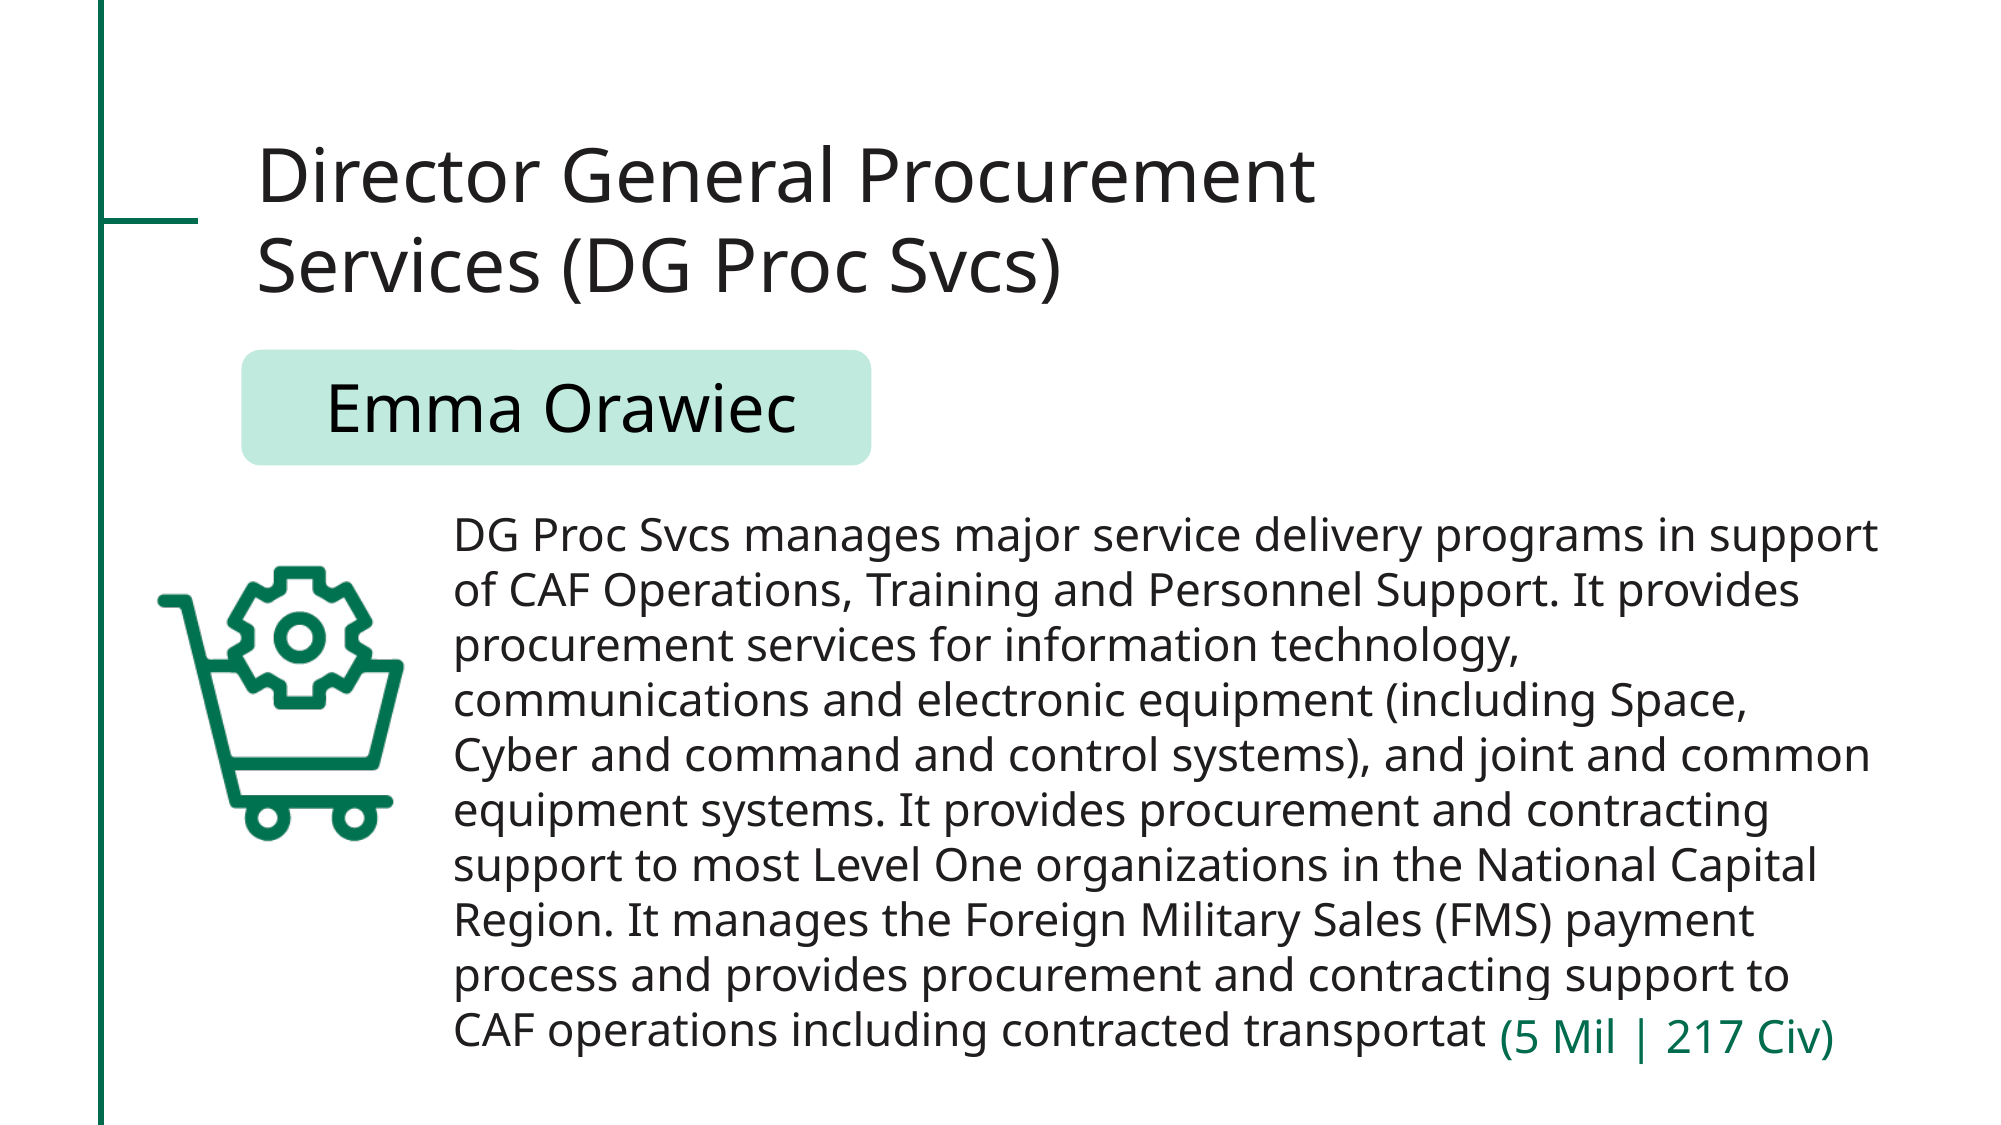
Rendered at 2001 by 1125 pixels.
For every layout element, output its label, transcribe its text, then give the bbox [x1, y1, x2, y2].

text_box Emma Orawiec [262, 358, 861, 453]
text_box Director General Procurement Services (DG Proc Svcs) [241, 120, 1703, 315]
text_box DG Proc Svcs manages major service delivery programs in support of CAF Operations, Training and Personnel Support. It provides procurement services for information technology, communications and electronic equipment (including Space, Cyber and command and control systems), and joint and common equipment systems. It provides procurement and contracting support to most Level One organizations in the National Capital Region. It manages the Foreign Military Sales (FMS) payment process and provides procurement and contracting support to CAF operations including contracted transportation services. [438, 498, 1900, 1063]
text_box [240, 348, 873, 467]
text_box (5 Mil | 217 Civ) [1485, 1000, 1946, 1070]
picture [85, 482, 489, 886]
